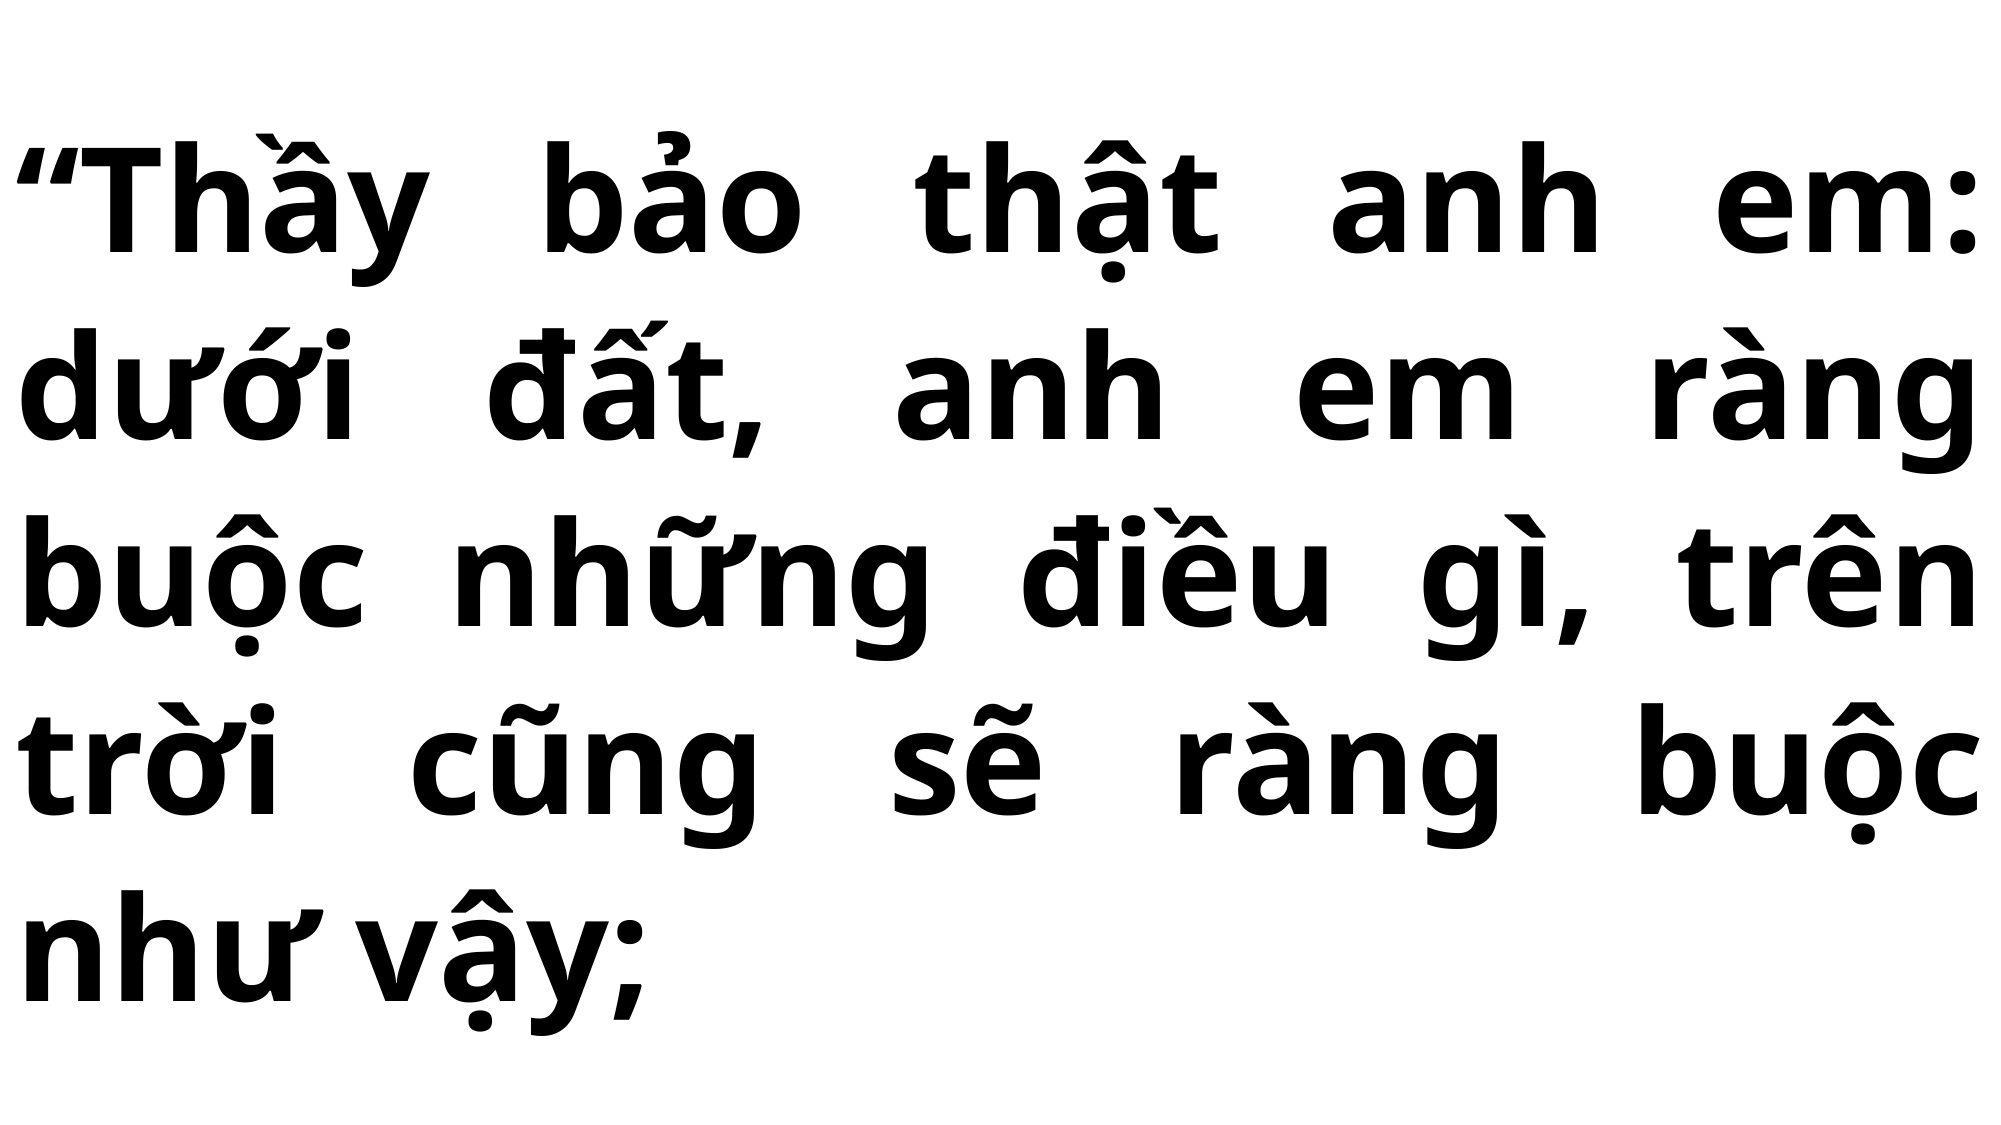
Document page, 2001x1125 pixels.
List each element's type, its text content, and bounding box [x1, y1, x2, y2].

title “Thầy bảo thật anh em: dưới đất, anh em ràng buộc những điều gì, trên trời cũng sẽ ràng buộc như vậy; [0, 0, 2000, 1125]
